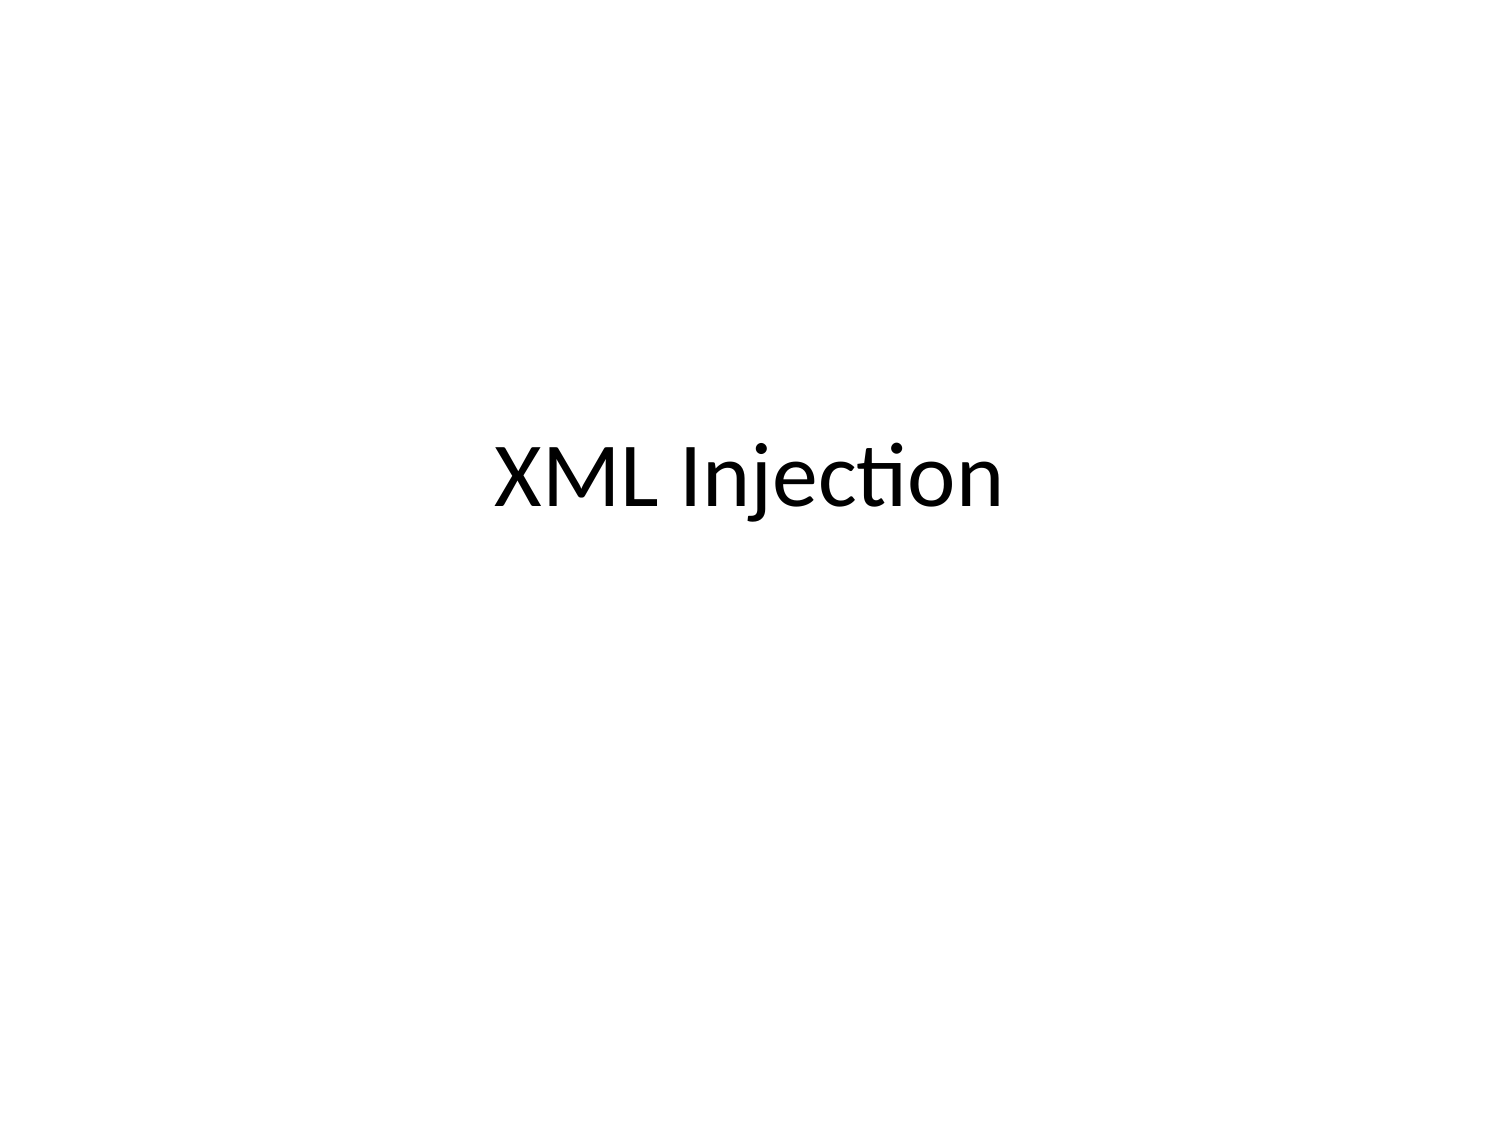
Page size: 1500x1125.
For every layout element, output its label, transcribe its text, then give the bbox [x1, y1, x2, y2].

title XML Injection [112, 349, 1388, 591]
